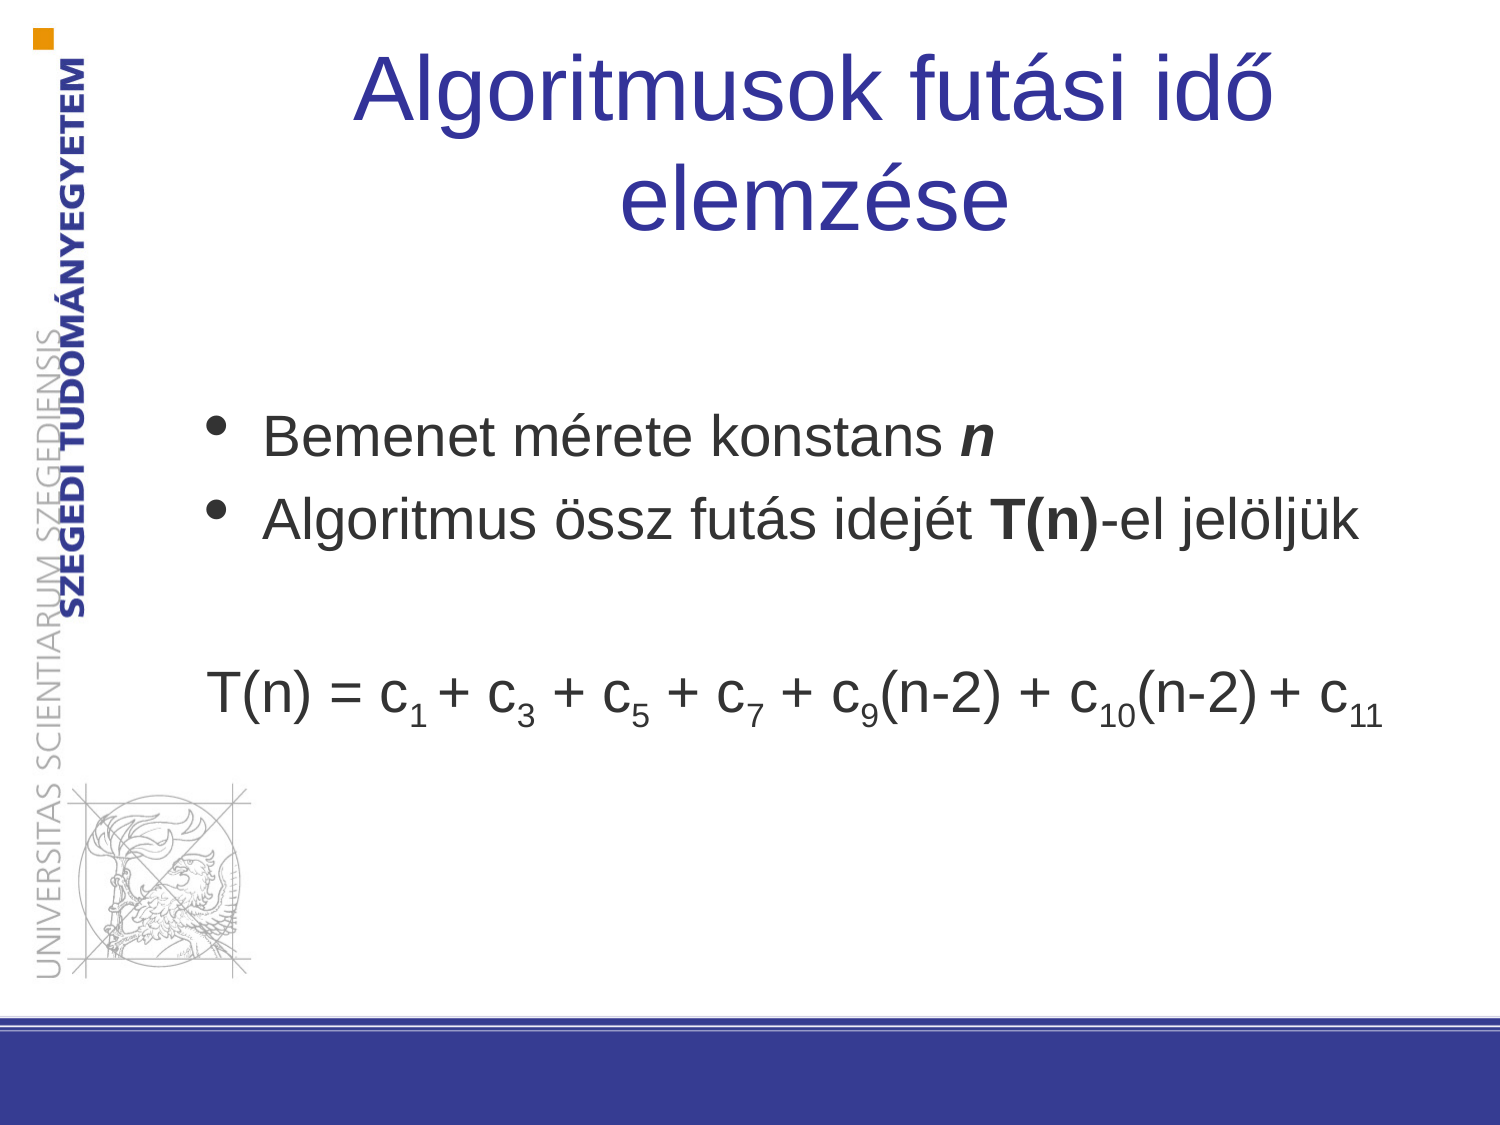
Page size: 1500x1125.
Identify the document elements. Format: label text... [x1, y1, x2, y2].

subtitle Bemenet mérete konstans n Algoritmus össz futás idejét T(n)-el jelöljük T(n) = c1 + c3 + c5 + c7 + c9(n-2) + c10(n-2) + c11 [206, 323, 1464, 802]
text_box Algoritmusok futási idő elemzése [206, 45, 1425, 233]
picture [0, 0, 1500, 1125]
